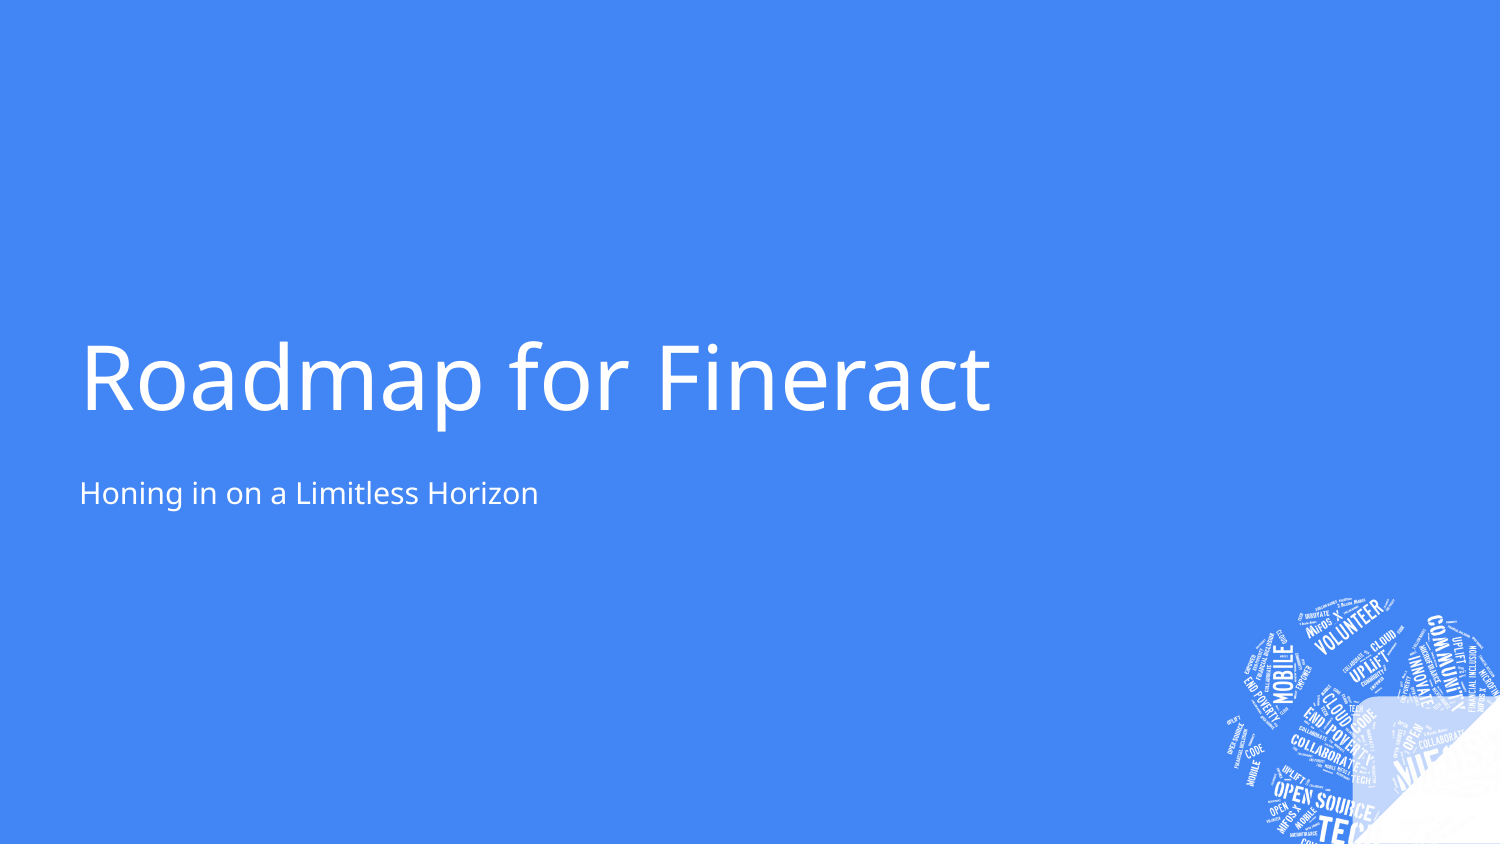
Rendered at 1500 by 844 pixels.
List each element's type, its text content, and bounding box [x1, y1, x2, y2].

picture [1226, 598, 1500, 844]
title Roadmap for Fineract [64, 298, 1413, 452]
subtitle Honing in on a Limitless Horizon [64, 457, 1413, 529]
